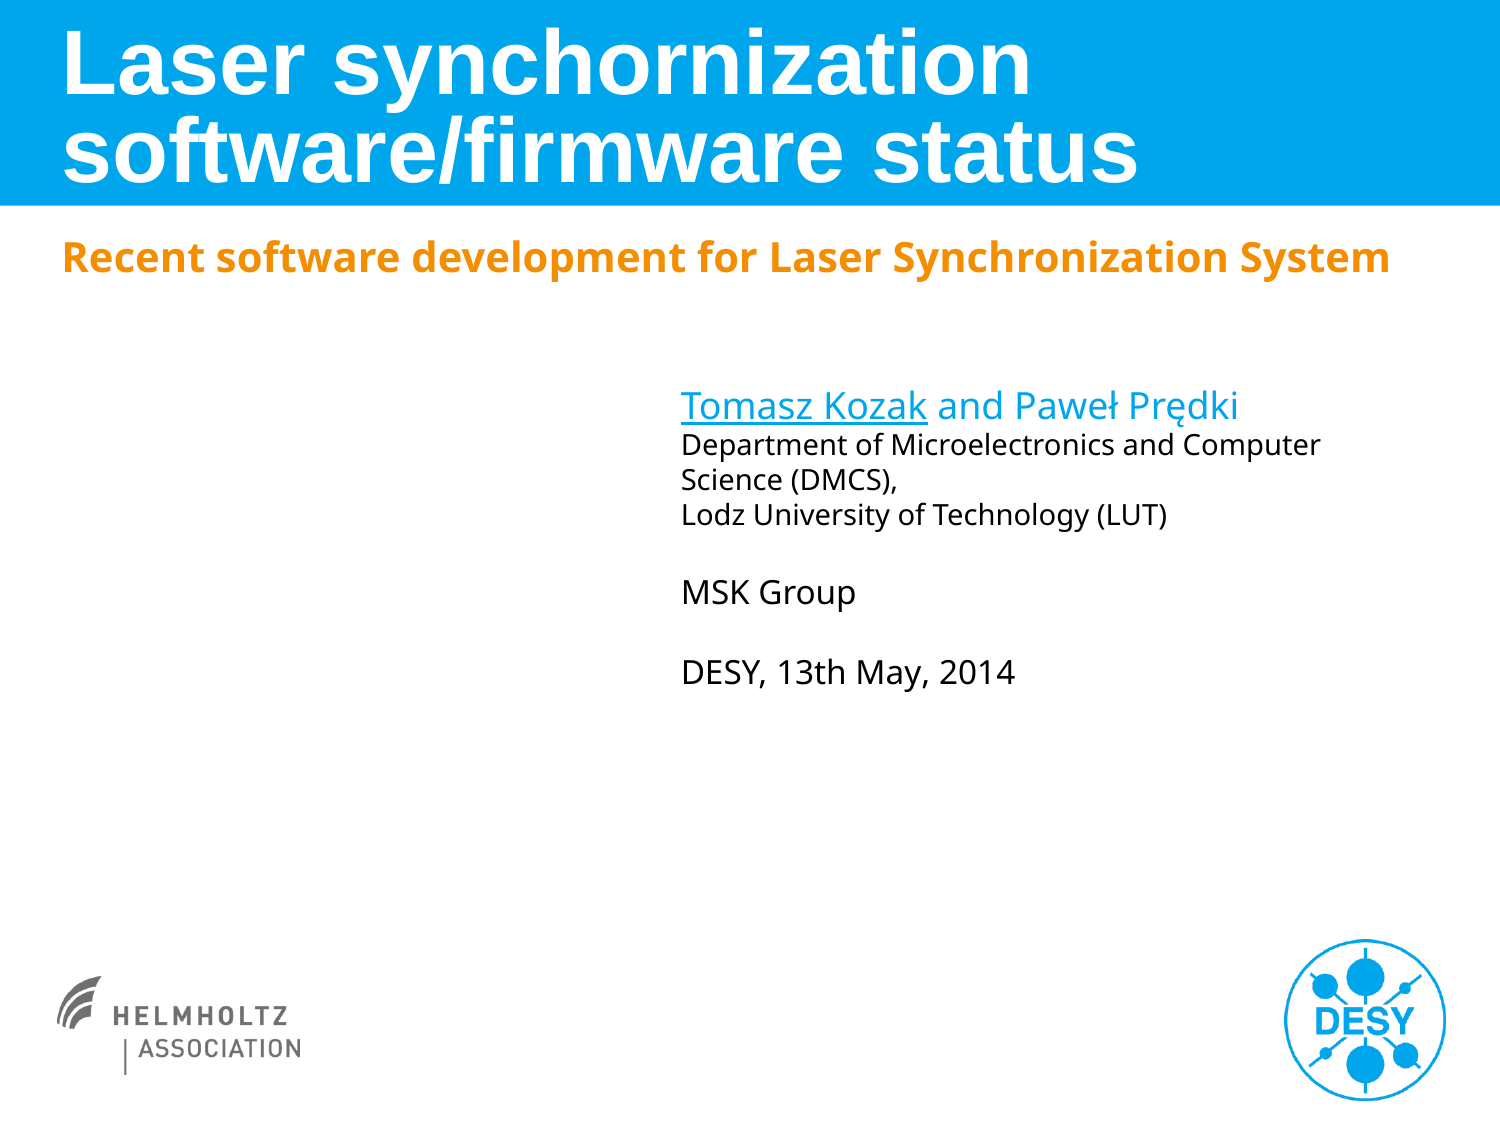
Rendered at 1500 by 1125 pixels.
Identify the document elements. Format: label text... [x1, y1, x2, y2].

picture [1284, 939, 1354, 1008]
picture [1382, 1036, 1446, 1101]
picture [1377, 939, 1446, 1004]
subtitle Recent software development for Laser Synchronization System [46, 223, 1446, 304]
title Laser synchornization software/firmware status [46, 0, 1444, 208]
picture [1288, 943, 1443, 1098]
text_box Tomasz Kozak and Paweł Prędki Department of Microelectronics and Computer Science (DMCS), Lodz University of Technology (LUT) MSK Group DESY, 13th May, 2014 [666, 374, 1350, 699]
picture [1284, 1032, 1349, 1101]
picture [57, 976, 300, 1075]
